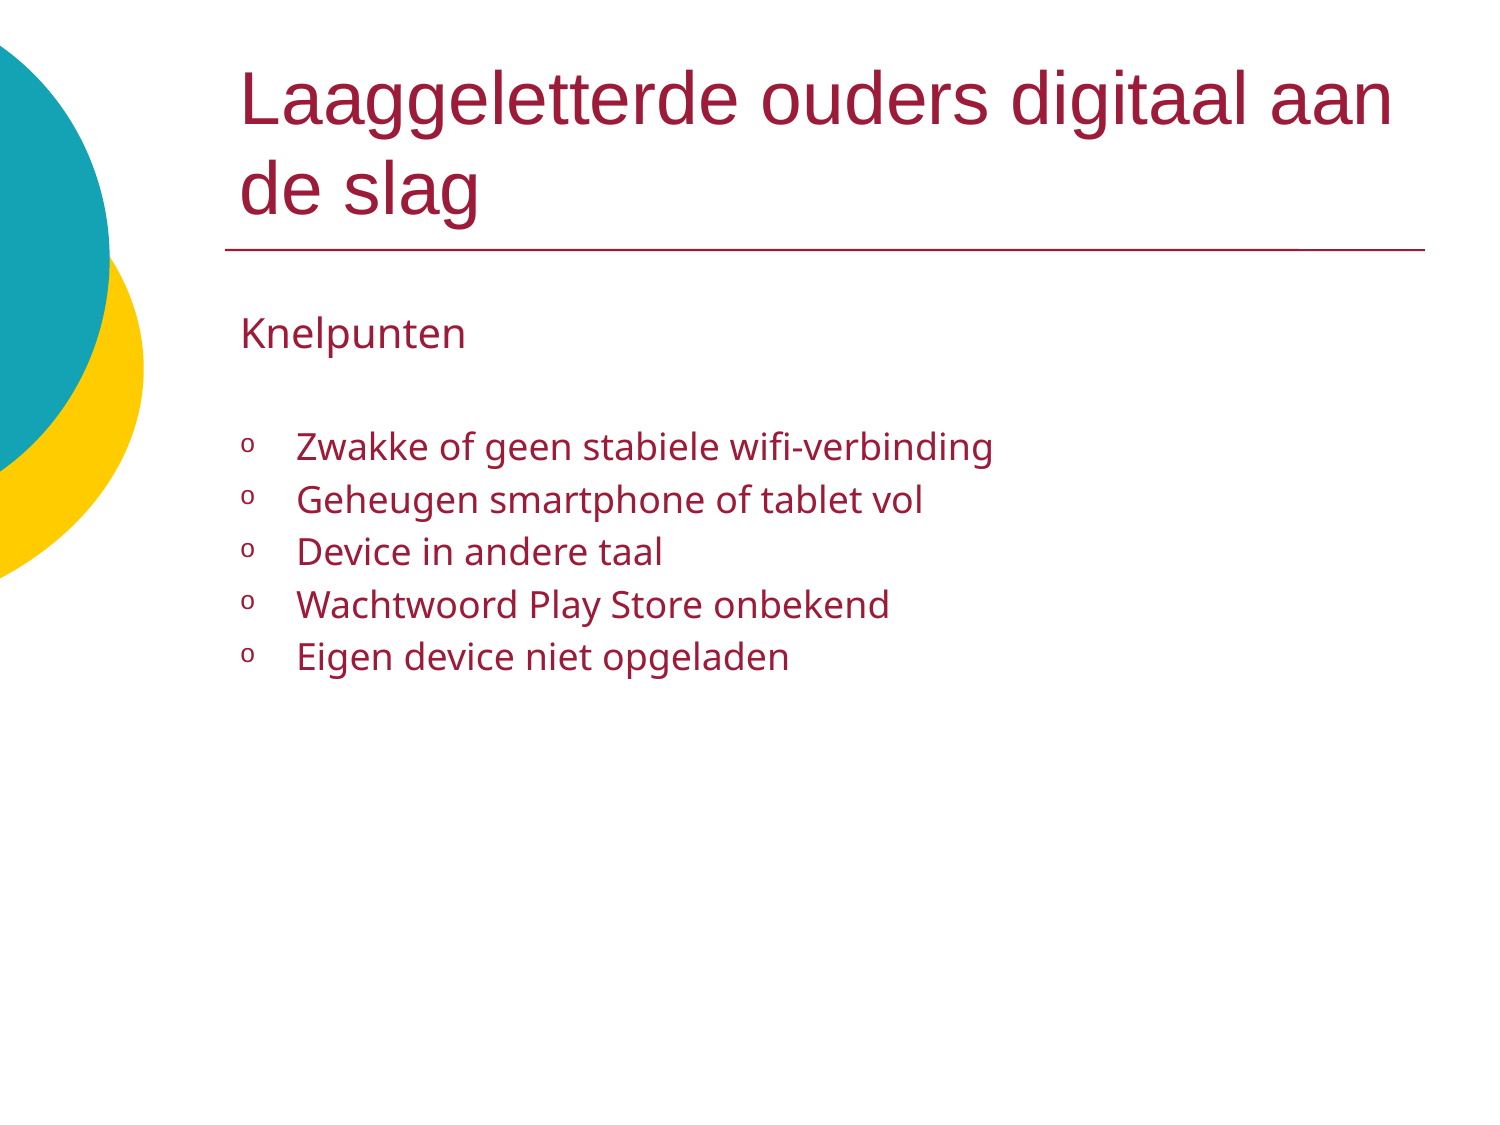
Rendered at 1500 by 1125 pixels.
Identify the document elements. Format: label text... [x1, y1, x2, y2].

title Laaggeletterde ouders digitaal aan de slag [224, 49, 1425, 237]
list Knelpunten Zwakke of geen stabiele wifi-verbinding Geheugen smartphone of tablet vol Device in andere taal Wachtwoord Play Store onbekend Eigen device niet opgeladen [224, 299, 1425, 975]
